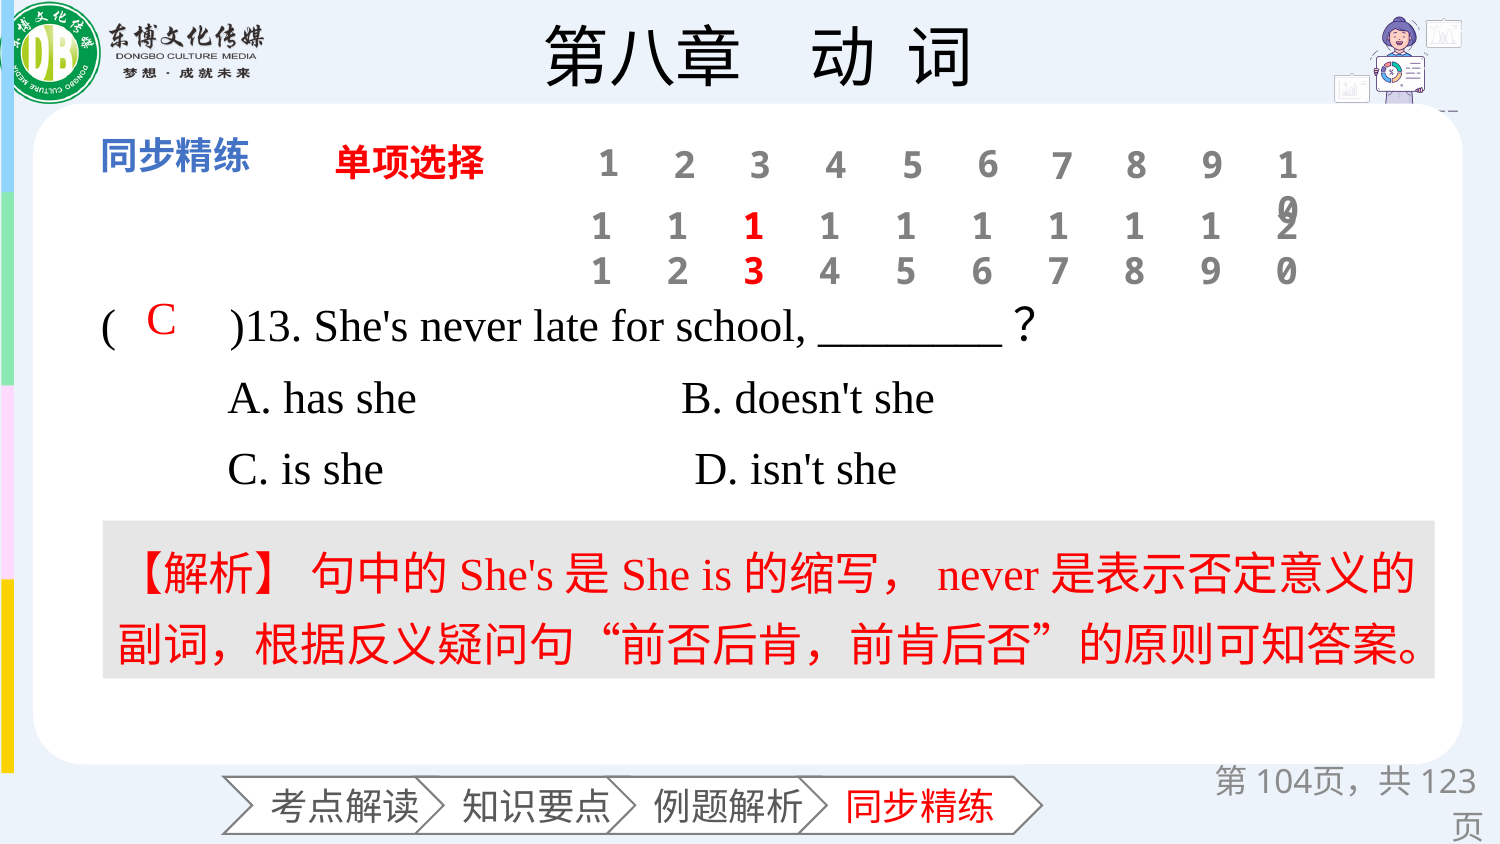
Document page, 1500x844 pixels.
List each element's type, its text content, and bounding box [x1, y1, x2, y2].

text_box 19 [1184, 194, 1253, 300]
text_box 2 [658, 133, 713, 193]
text_box 4 [809, 133, 865, 193]
text_box 3 [734, 133, 788, 193]
text_box 17 [1032, 194, 1101, 300]
text_box 5 [886, 133, 941, 193]
text_box 11 [575, 194, 644, 300]
text_box 单项选择 [319, 131, 505, 192]
text_box 6 [962, 132, 1015, 194]
text_box 【解析】 句中的She's是She is的缩写，never是表示否定意义的副词，根据反义疑问句“前否后肯，前肯后否”的原则可知答案。 [102, 520, 1435, 679]
slide_number 第页，共123页 [1195, 780, 1500, 826]
text_box C [131, 280, 196, 351]
text_box 7 [1036, 134, 1089, 192]
text_box 13 [727, 194, 797, 300]
text_box 1 [582, 131, 637, 194]
text_box 12 [651, 194, 720, 300]
text_box 18 [1108, 194, 1177, 300]
text_box 15 [880, 194, 949, 300]
text_box 20 [1260, 194, 1330, 300]
text_box ( )13. She's never late for school, ________？ A. has she B. doesn't she C. is she D. isn't she [86, 272, 1448, 492]
text_box 14 [804, 194, 873, 300]
picture [1312, 0, 1487, 131]
text_box 9 [1186, 133, 1240, 193]
text_box 16 [956, 194, 1025, 300]
picture [14, 1, 265, 104]
text_box 10 [1262, 133, 1331, 238]
text_box 8 [1110, 133, 1165, 193]
